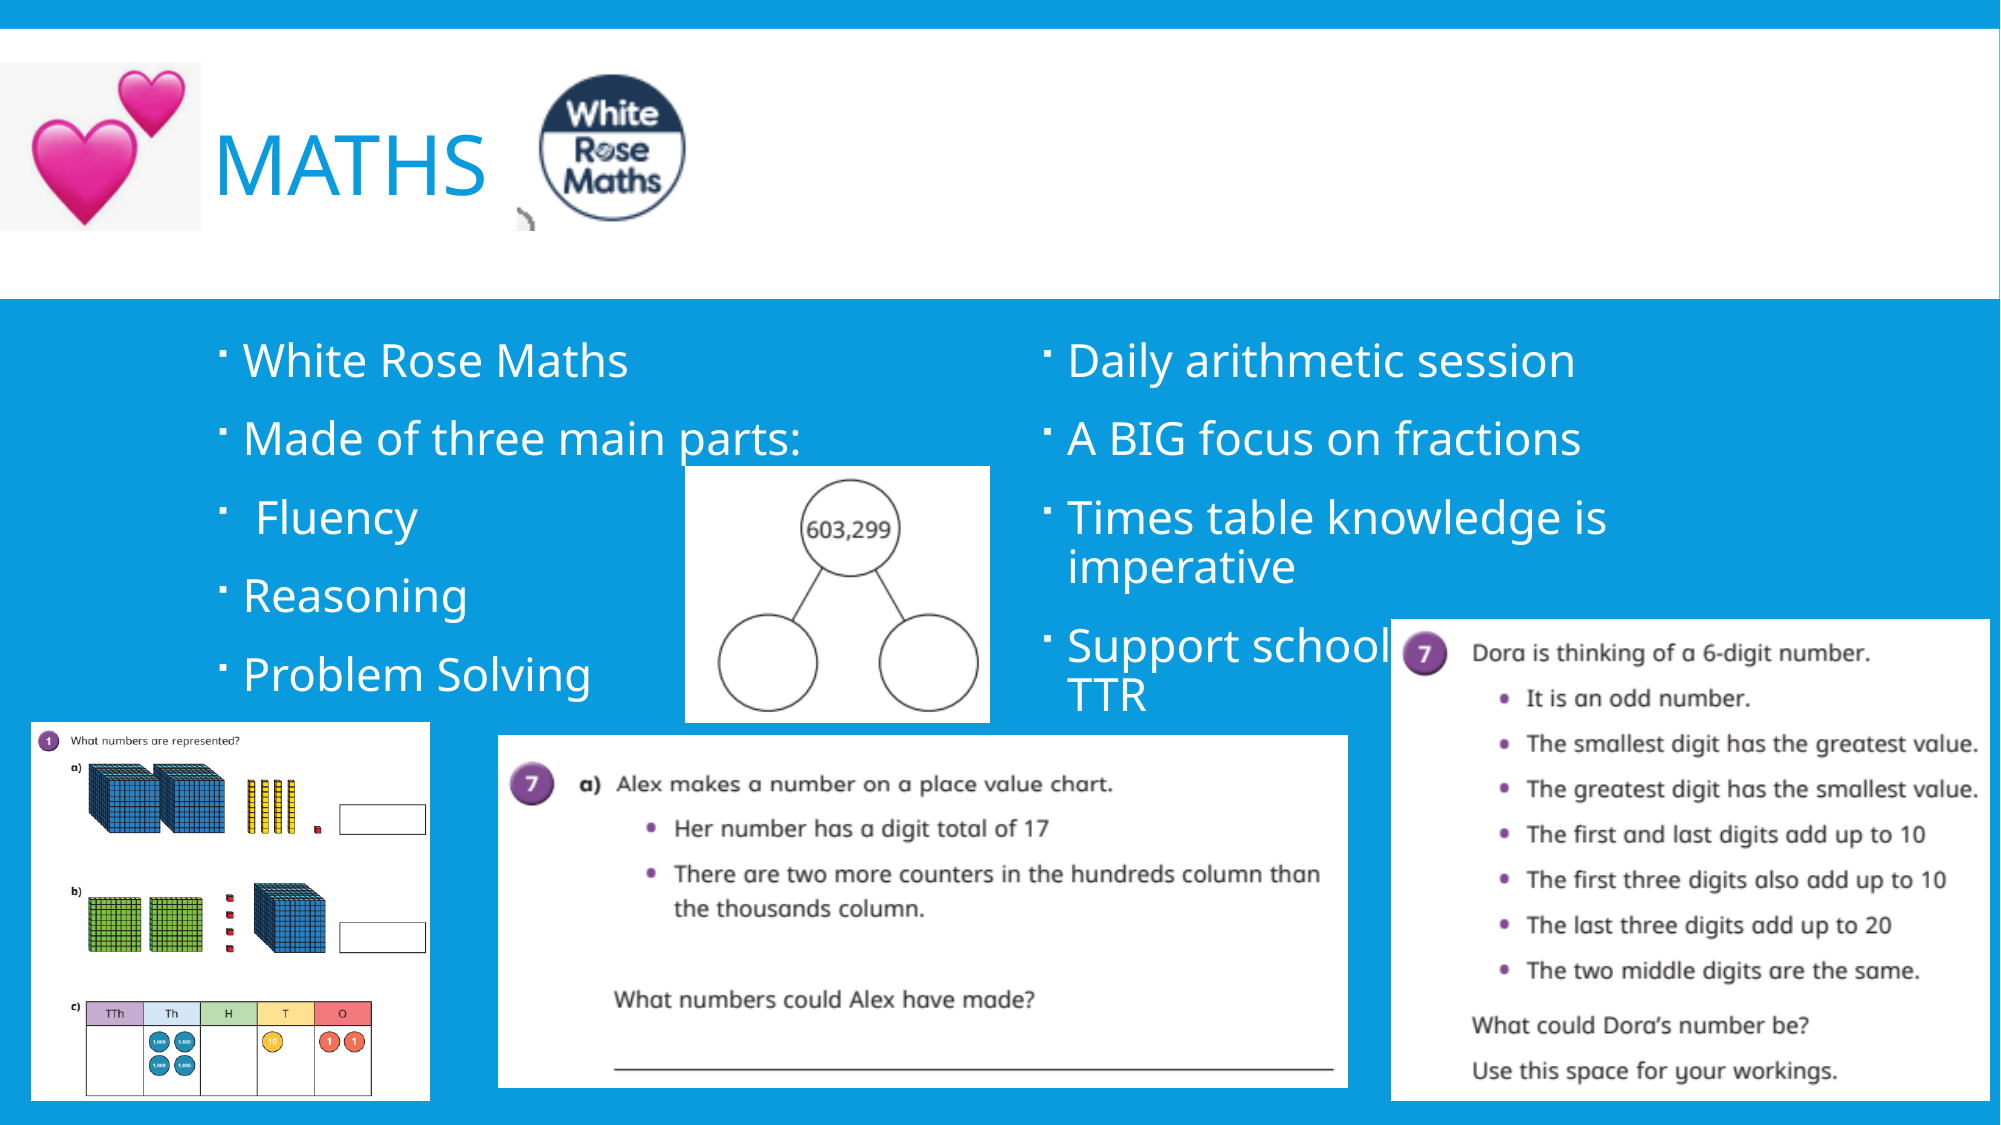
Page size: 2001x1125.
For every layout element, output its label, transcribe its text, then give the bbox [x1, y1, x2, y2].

list White Rose Maths Made of three main parts: Fluency Reasoning Problem Solving [197, 329, 978, 1020]
picture [0, 62, 202, 231]
picture [517, 66, 709, 231]
list Daily arithmetic session A BIG focus on fractions Times table knowledge is imperative Support school by encouraging TTR [1022, 329, 1803, 1020]
title Maths [197, 46, 1803, 295]
picture [686, 467, 989, 722]
picture [1392, 620, 1989, 1100]
picture [32, 723, 429, 1100]
picture [499, 736, 1347, 1087]
